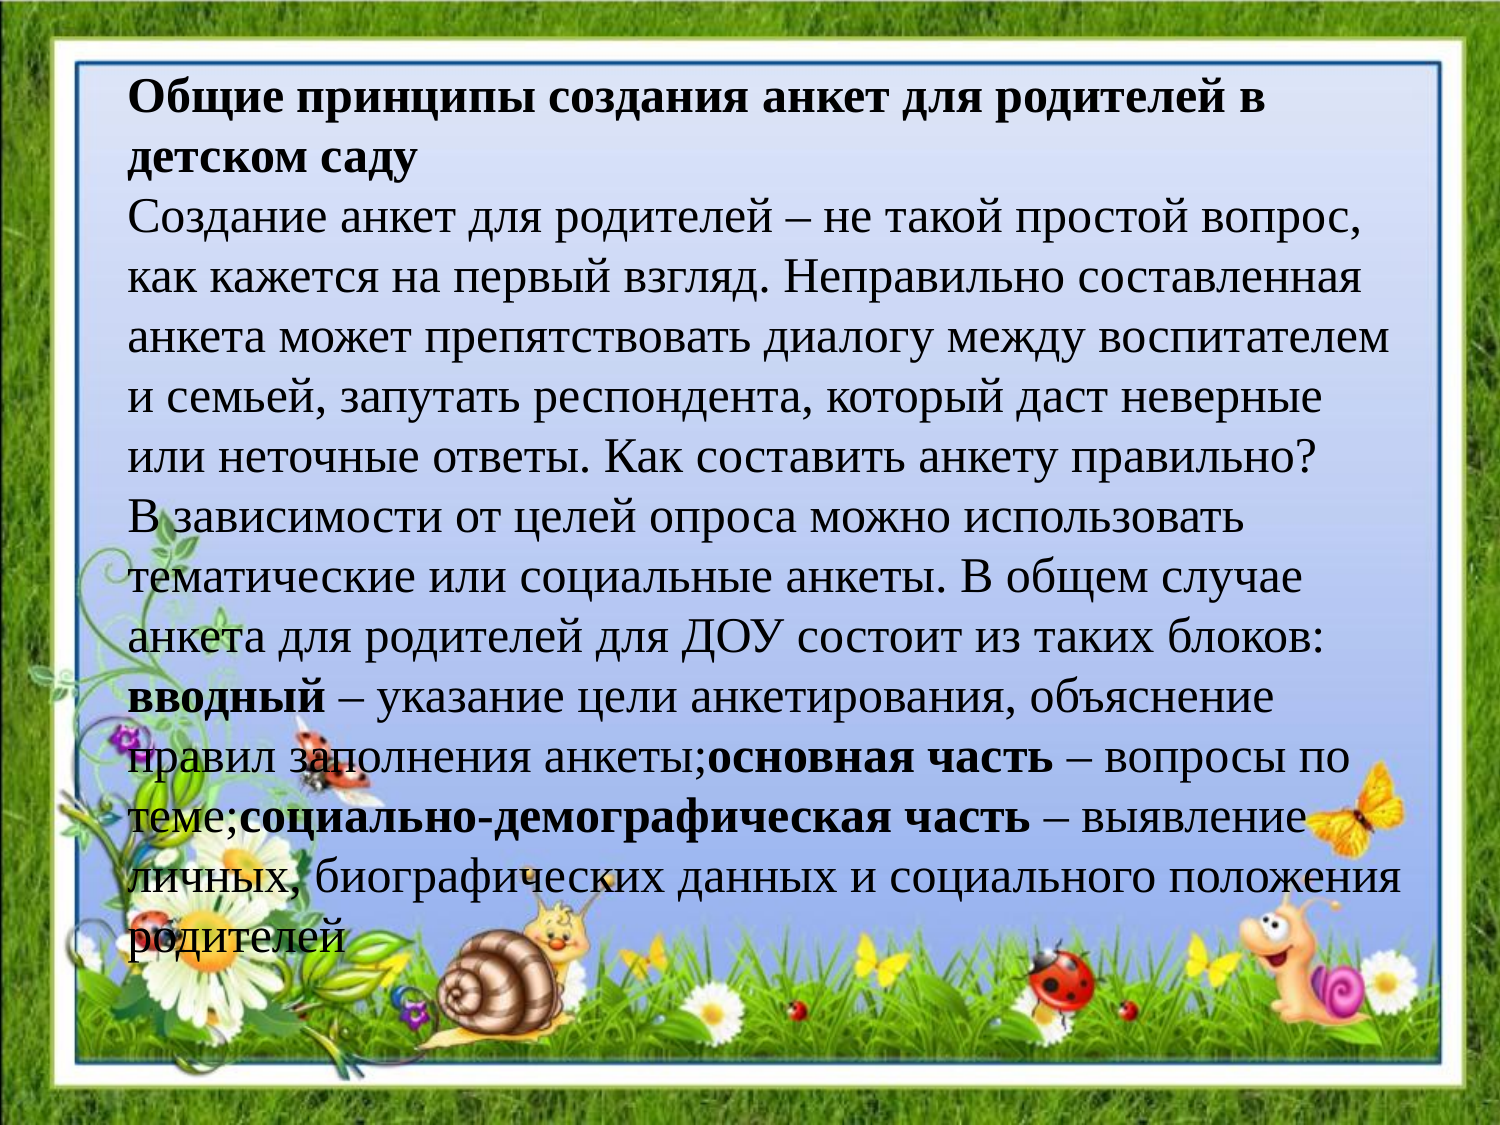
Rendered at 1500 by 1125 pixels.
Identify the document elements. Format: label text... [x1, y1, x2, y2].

text_box Общие принципы создания анкет для родителей в детском саду Создание анкет для родителей – не такой простой вопрос, как кажется на первый взгляд. Неправильно составленная анкета может препятствовать диалогу между воспитателем и семьей, запутать респондента, который даст неверные или неточные ответы. Как составить анкету правильно? В зависимости от целей опроса можно использовать тематические или социальные анкеты. В общем случае анкета для родителей для ДОУ состоит из таких блоков: вводный – указание цели анкетирования, объяснение правил заполнения анкеты;основная часть – вопросы по теме;социально-демографическая часть – выявление личных, биографических данных и социального положения родителей [112, 55, 1425, 970]
picture [0, 0, 1500, 1125]
